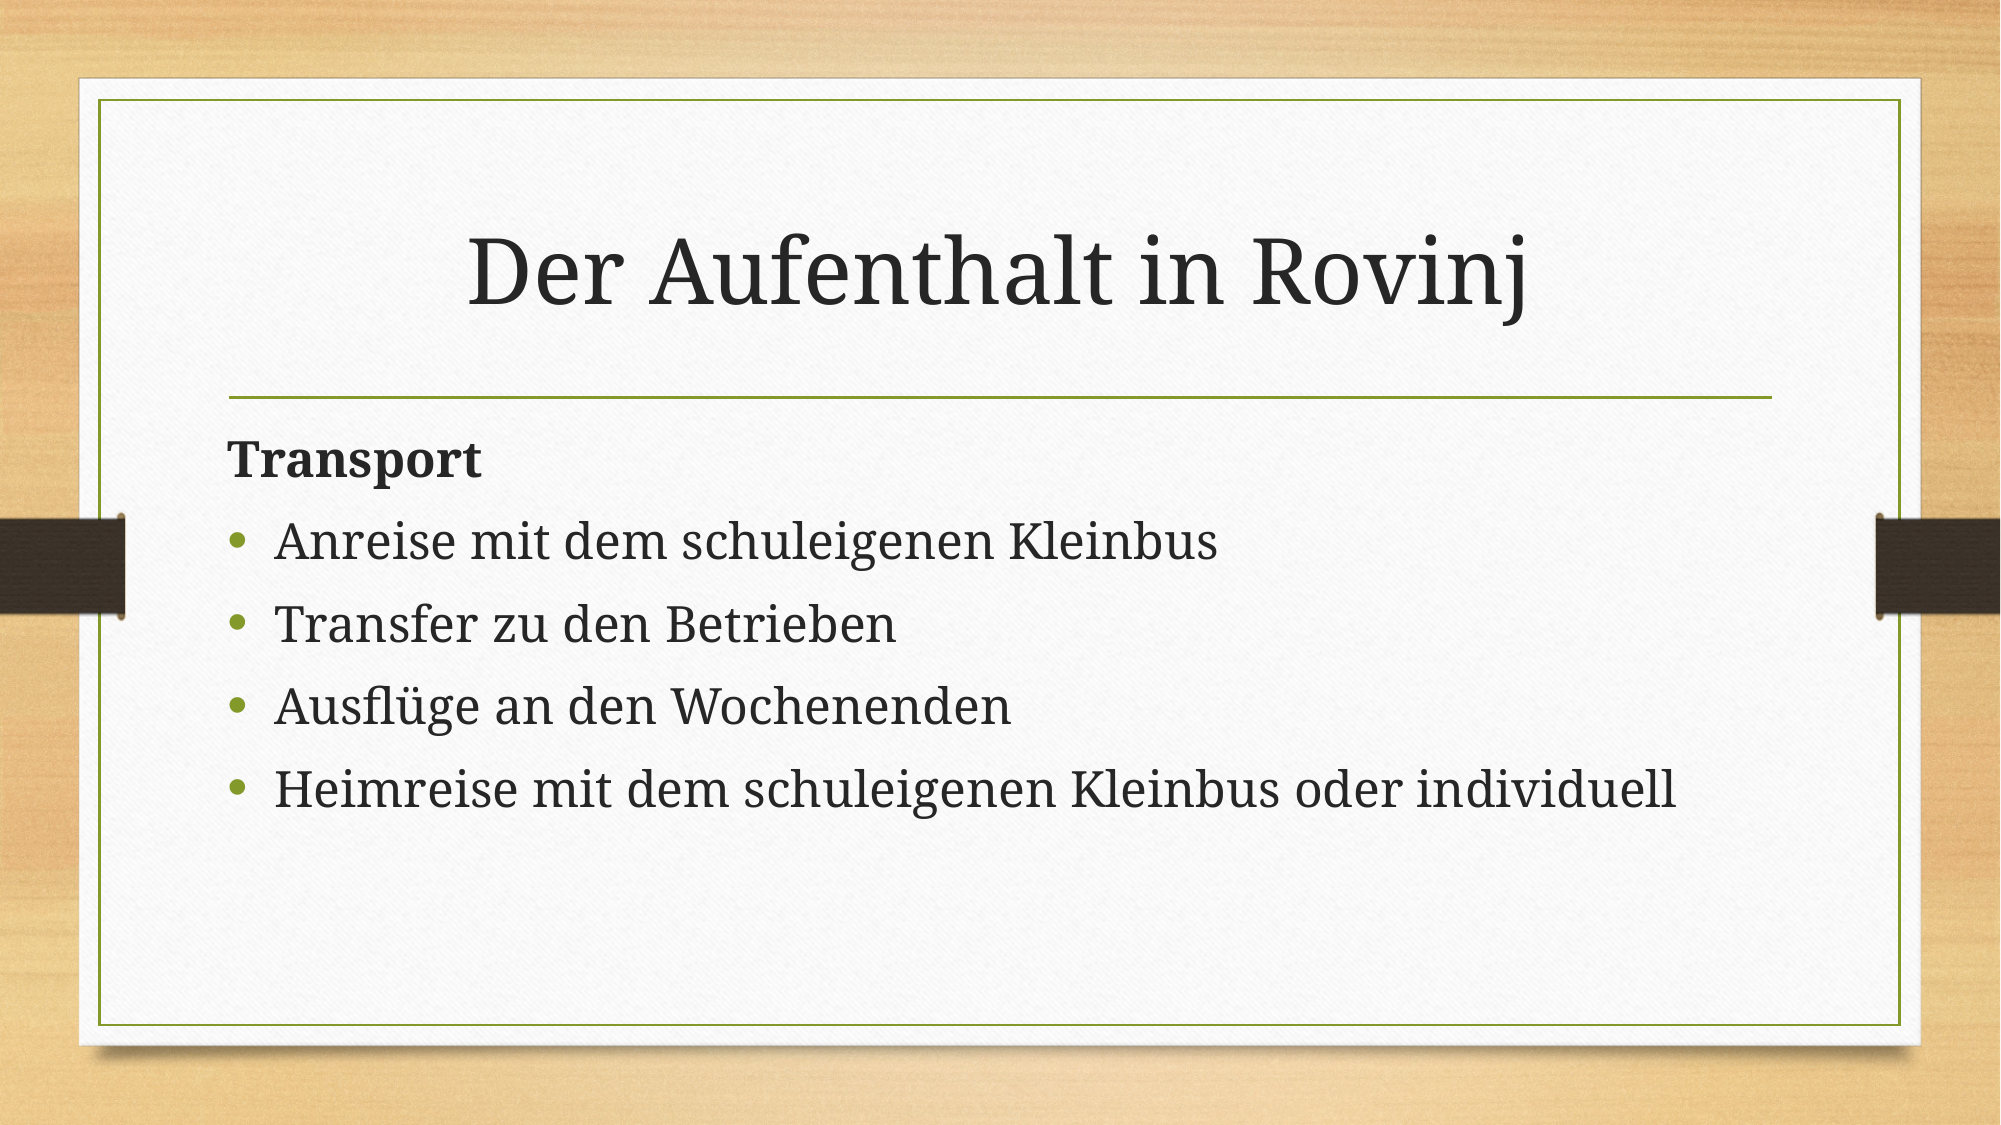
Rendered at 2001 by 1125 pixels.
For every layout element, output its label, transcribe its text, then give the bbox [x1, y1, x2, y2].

title Der Aufenthalt in Rovinj [212, 161, 1788, 375]
list Transport Anreise mit dem schuleigenen Kleinbus Transfer zu den Betrieben Ausflüge an den Wochenenden Heimreise mit dem schuleigenen Kleinbus oder individuell [212, 419, 1788, 964]
picture [0, 0, 2001, 1125]
